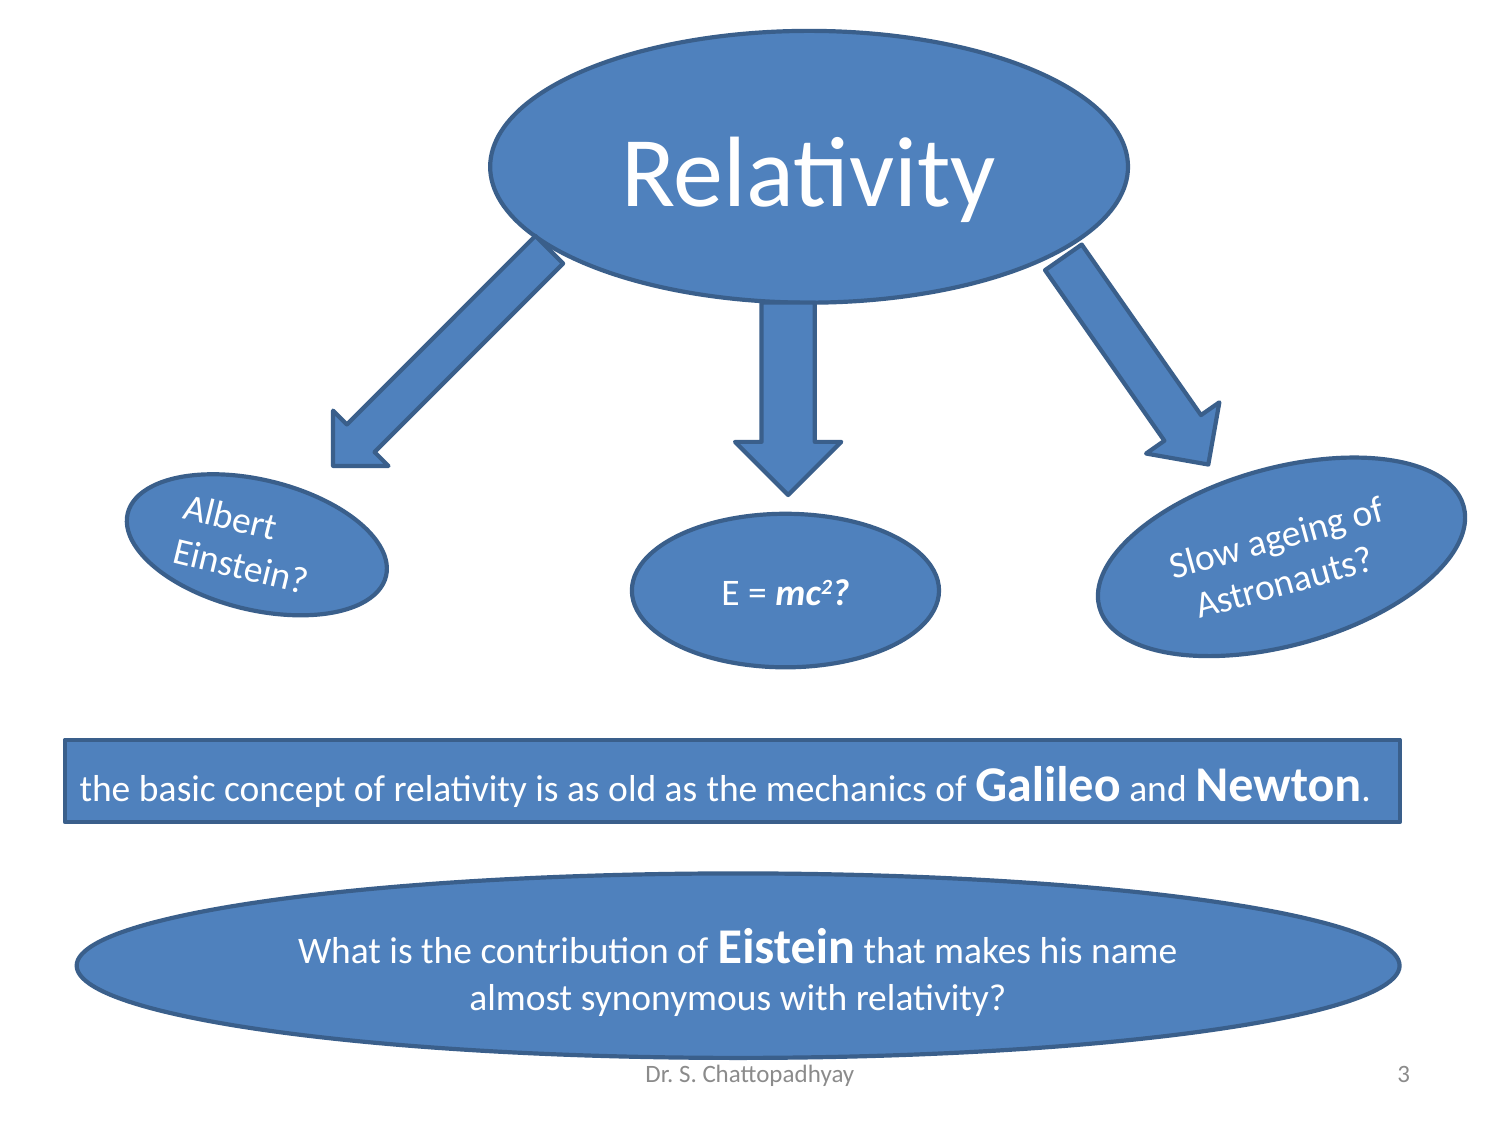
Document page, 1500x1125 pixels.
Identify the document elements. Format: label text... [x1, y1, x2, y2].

text_box [330, 233, 566, 469]
text_box the basic concept of relativity is as old as the mechanics of Galileo and Newton. [63, 738, 1402, 824]
slide_number 3 [1074, 1042, 1425, 1103]
text_box Relativity [488, 28, 1131, 305]
text_box What is the contribution of Eistein that makes his name almost synonymous with relativity? [74, 871, 1402, 1055]
text_box Albert Einstein? [124, 472, 389, 618]
text_box [1042, 242, 1222, 467]
text_box E = mc2? [629, 511, 942, 670]
text_box Slow ageing of Astronauts? [1095, 455, 1468, 659]
footer Dr. S. Chattopadhyay [512, 1042, 988, 1103]
text_box [733, 300, 844, 498]
